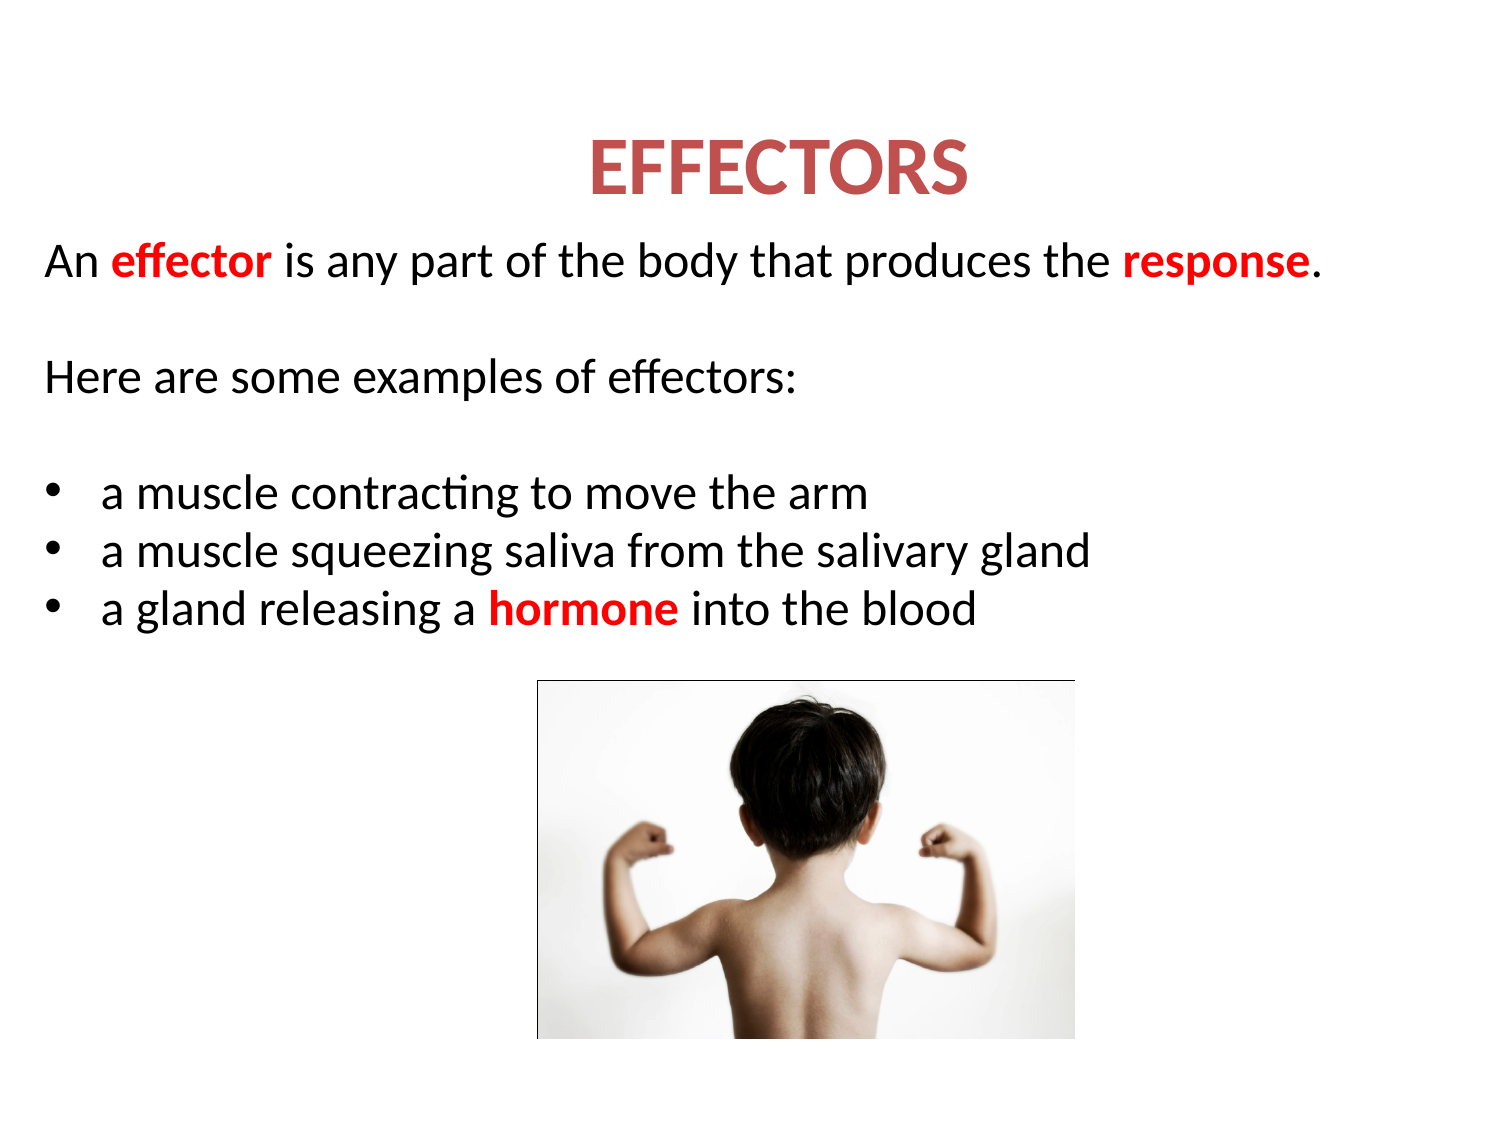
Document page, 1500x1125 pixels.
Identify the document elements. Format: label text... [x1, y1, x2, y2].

title EFFECTORS [100, 101, 1459, 220]
list An effector is any part of the body that produces the response. Here are some examples of effectors: a muscle contracting to move the arm a muscle squeezing saliva from the salivary gland a gland releasing a hormone into the blood [29, 231, 1424, 669]
picture [537, 680, 1075, 1040]
